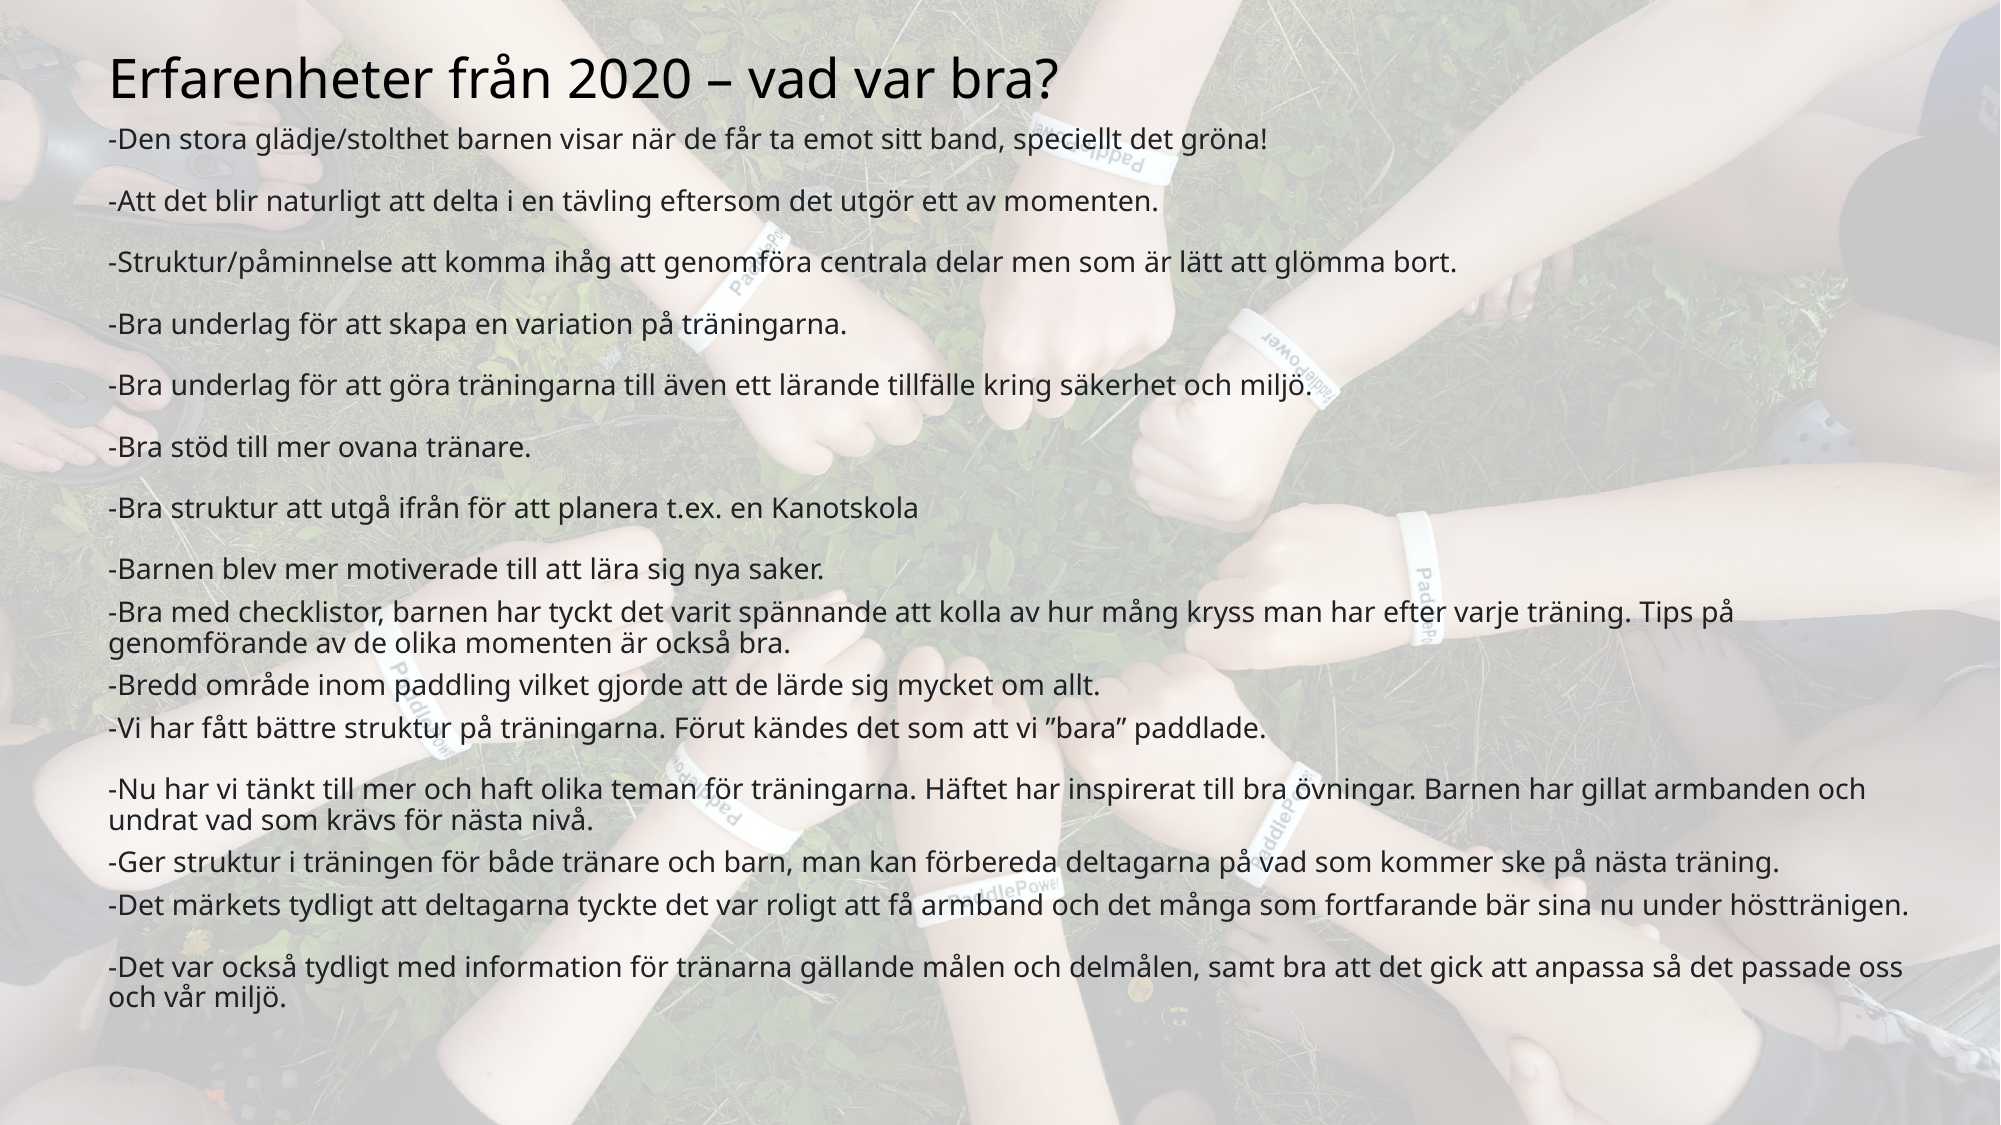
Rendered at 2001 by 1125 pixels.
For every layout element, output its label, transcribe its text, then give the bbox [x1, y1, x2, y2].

subtitle -Den stora glädje/stolthet barnen visar när de får ta emot sitt band, speciellt det gröna! -Att det blir naturligt att delta i en tävling eftersom det utgör ett av momenten. -Struktur/påminnelse att komma ihåg att genomföra centrala delar men som är lätt att glömma bort. -Bra underlag för att skapa en variation på träningarna. -Bra underlag för att göra träningarna till även ett lärande tillfälle kring säkerhet och miljö. -Bra stöd till mer ovana tränare. -Bra struktur att utgå ifrån för att planera t.ex. en Kanotskola -Barnen blev mer motiverade till att lära sig nya saker. -Bra med checklistor, barnen har tyckt det varit spännande att kolla av hur mång kryss man har efter varje träning. Tips på genomförande av de olika momenten är också bra. -Bredd område inom paddling vilket gjorde att de lärde sig mycket om allt. -Vi har fått bättre struktur på träningarna. Förut kändes det som att vi ”bara” paddlade. -Nu har vi tänkt till mer och haft olika teman för träningarna. Häftet har inspirerat till bra övningar. Barnen har gillat armbanden och undrat vad som krävs för nästa nivå. -Ger struktur i träningen för både tränare och barn, man kan förbereda deltagarna på vad som kommer ske på nästa träning. -Det märkets tydligt att deltagarna tyckte det var roligt att få armband och det många som fortfarande bär sina nu under hösttränigen. -Det var också tydligt med information för tränarna gällande målen och delmålen, samt bra att det gick att anpassa så det passade oss och vår miljö. [93, 117, 1941, 1053]
title Erfarenheter från 2020 – vad var bra? [93, 43, 1594, 117]
